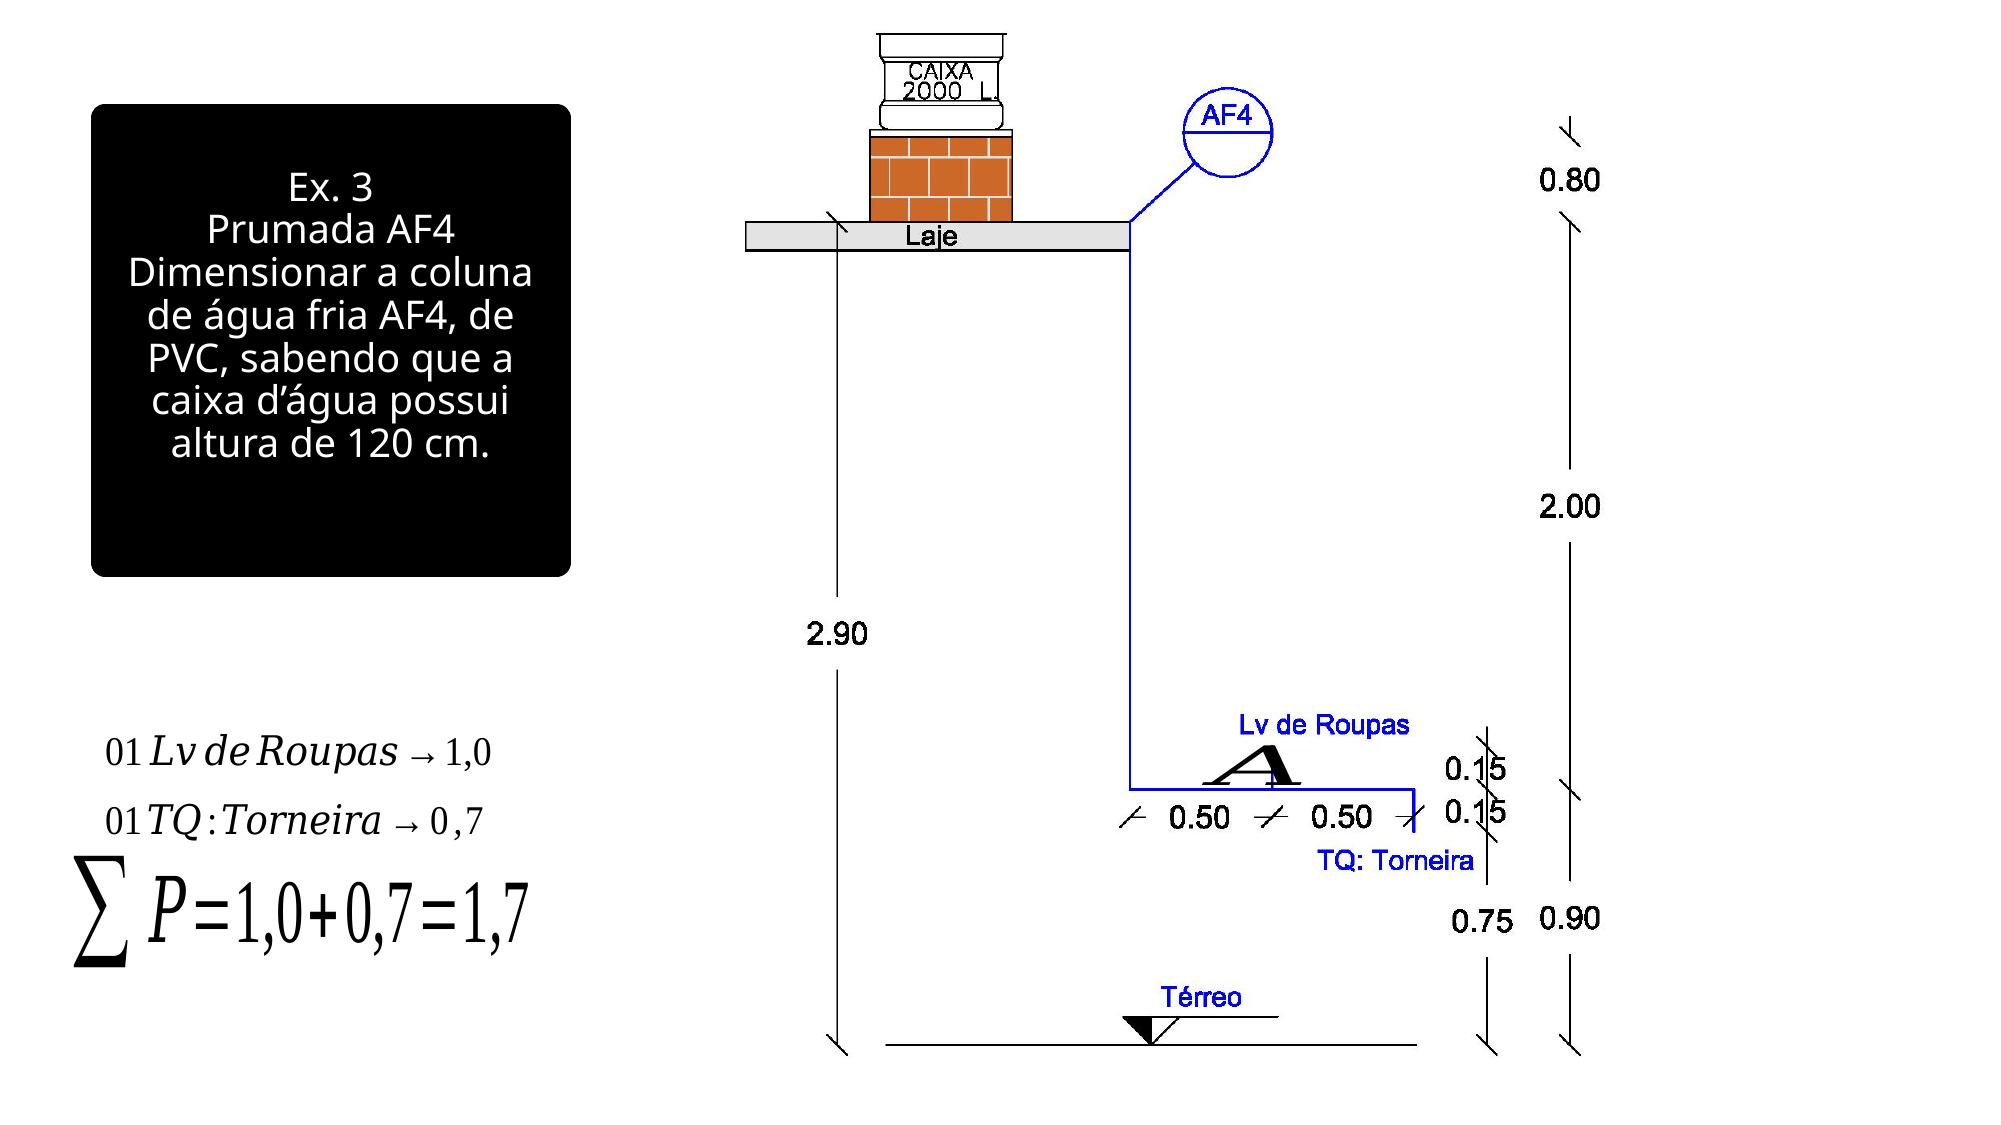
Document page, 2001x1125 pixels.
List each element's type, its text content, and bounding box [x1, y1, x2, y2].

title Ex. 3 Prumada AF4 Dimensionar a coluna de água fria AF4, de PVC, sabendo que a caixa d’água possui altura de 120 cm. [105, 118, 557, 563]
picture [673, 0, 1669, 1125]
